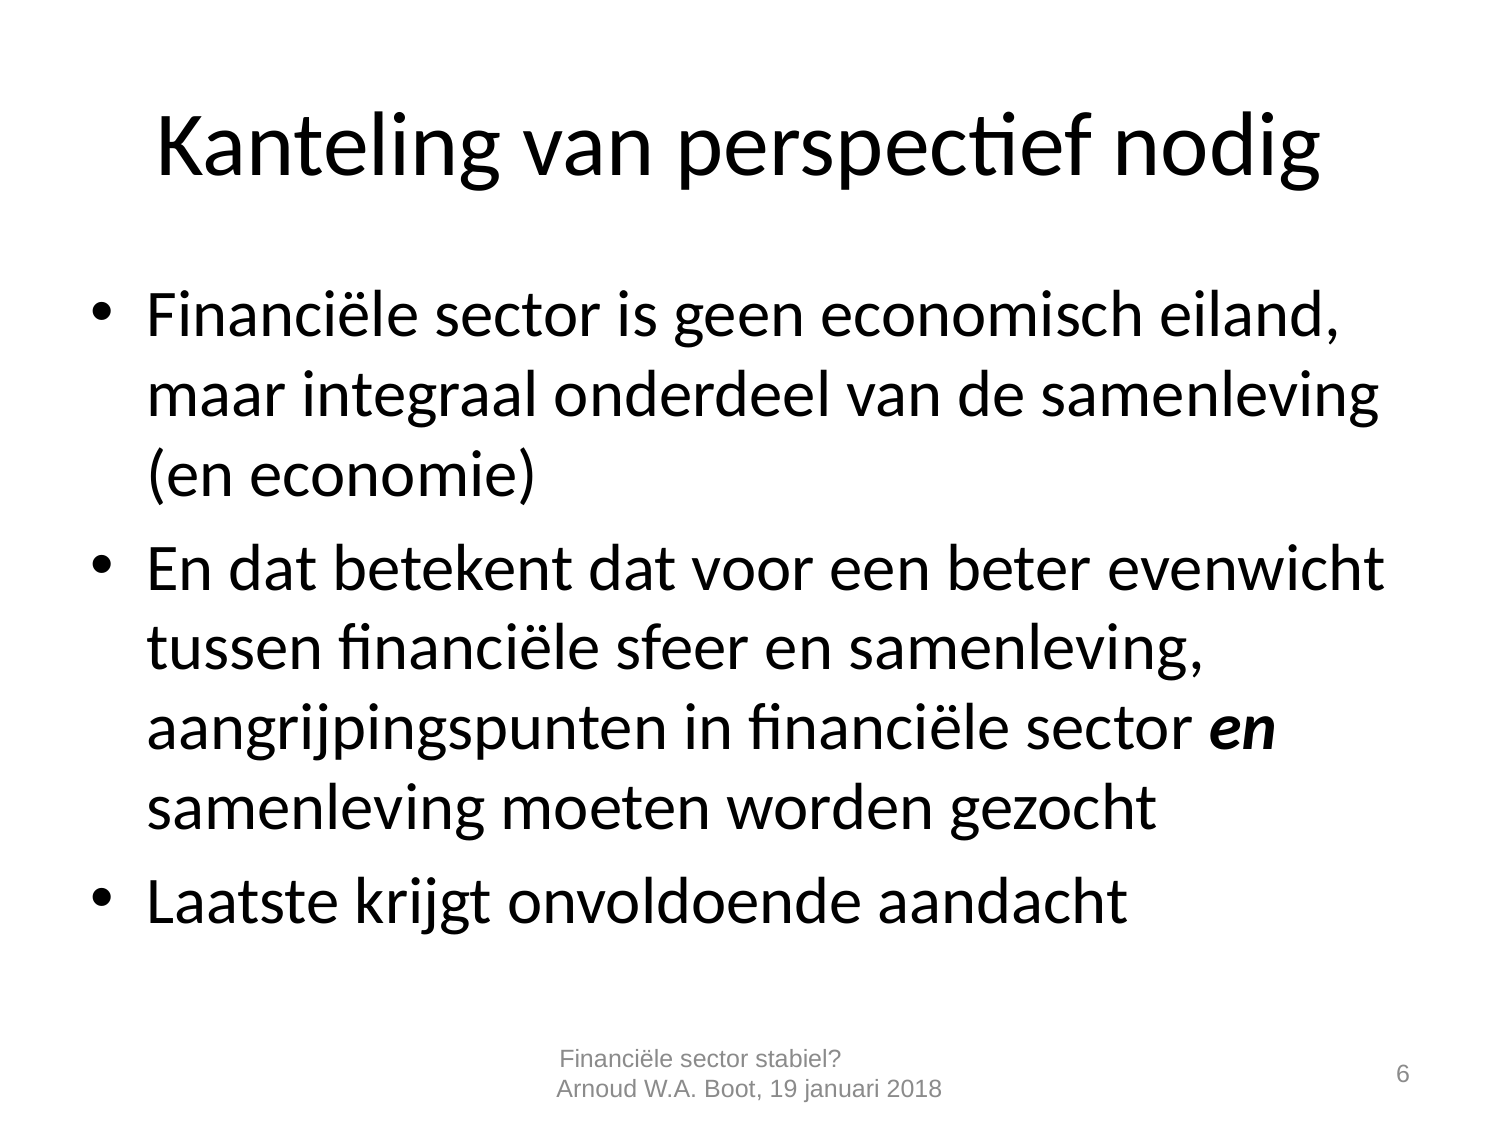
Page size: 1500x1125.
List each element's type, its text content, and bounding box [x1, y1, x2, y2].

title Kanteling van perspectief nodig [75, 45, 1425, 233]
footer Financiële sector stabiel? Arnoud W.A. Boot, 19 januari 2018 [512, 1042, 988, 1103]
list Financiële sector is geen economisch eiland, maar integraal onderdeel van de samenleving (en economie) En dat betekent dat voor een beter evenwicht tussen financiële sfeer en samenleving, aangrijpingspunten in financiële sector en samenleving moeten worden gezocht Laatste krijgt onvoldoende aandacht [75, 262, 1425, 1005]
slide_number 6 [1074, 1042, 1425, 1103]
